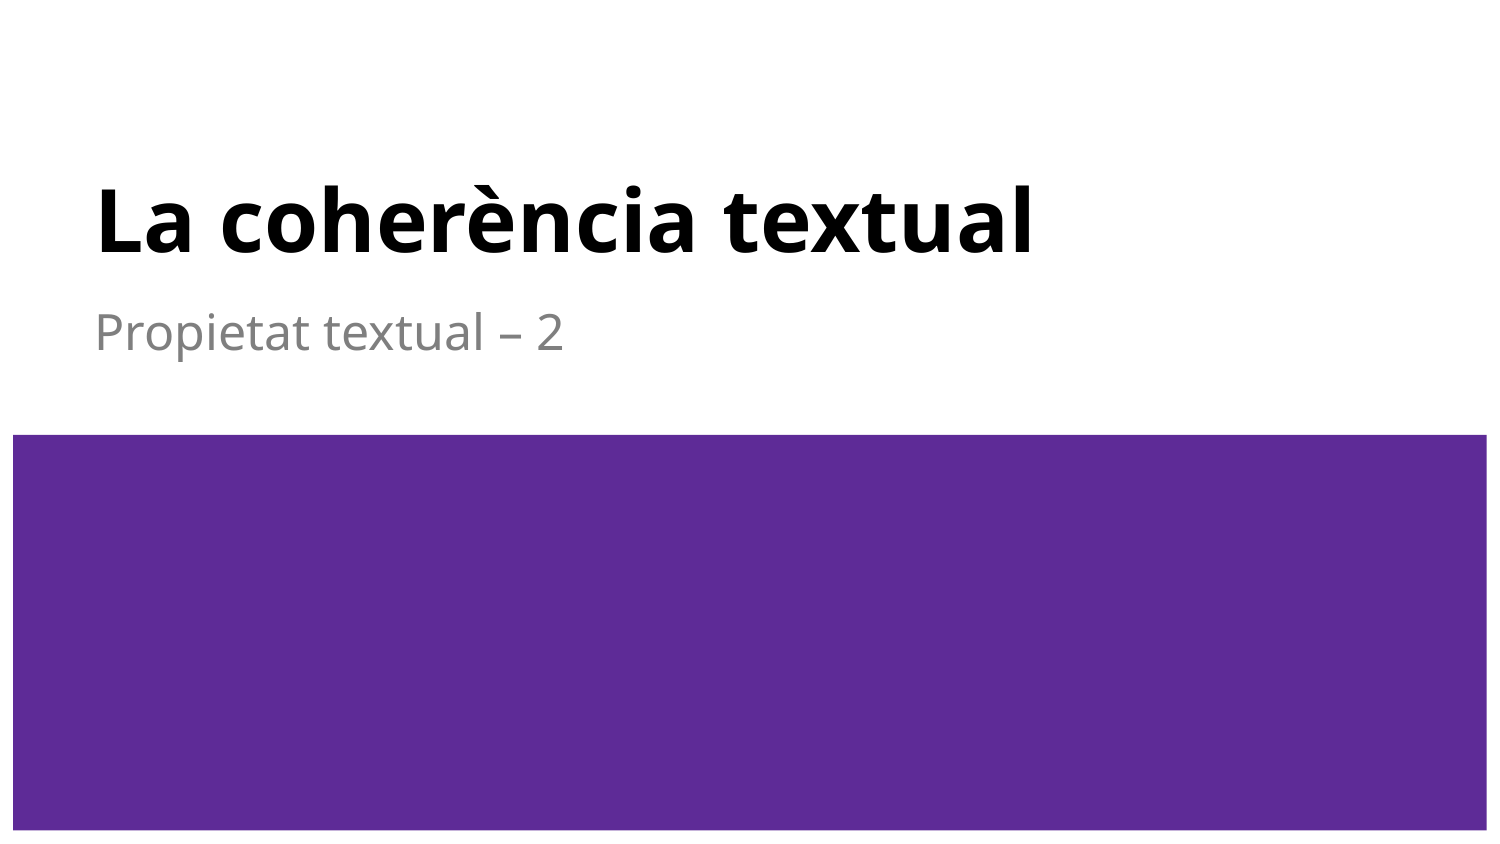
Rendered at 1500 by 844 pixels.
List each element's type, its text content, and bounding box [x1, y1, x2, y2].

subtitle Propietat textual – 2 [79, 284, 1423, 427]
title La coherència textual [79, 43, 1423, 284]
